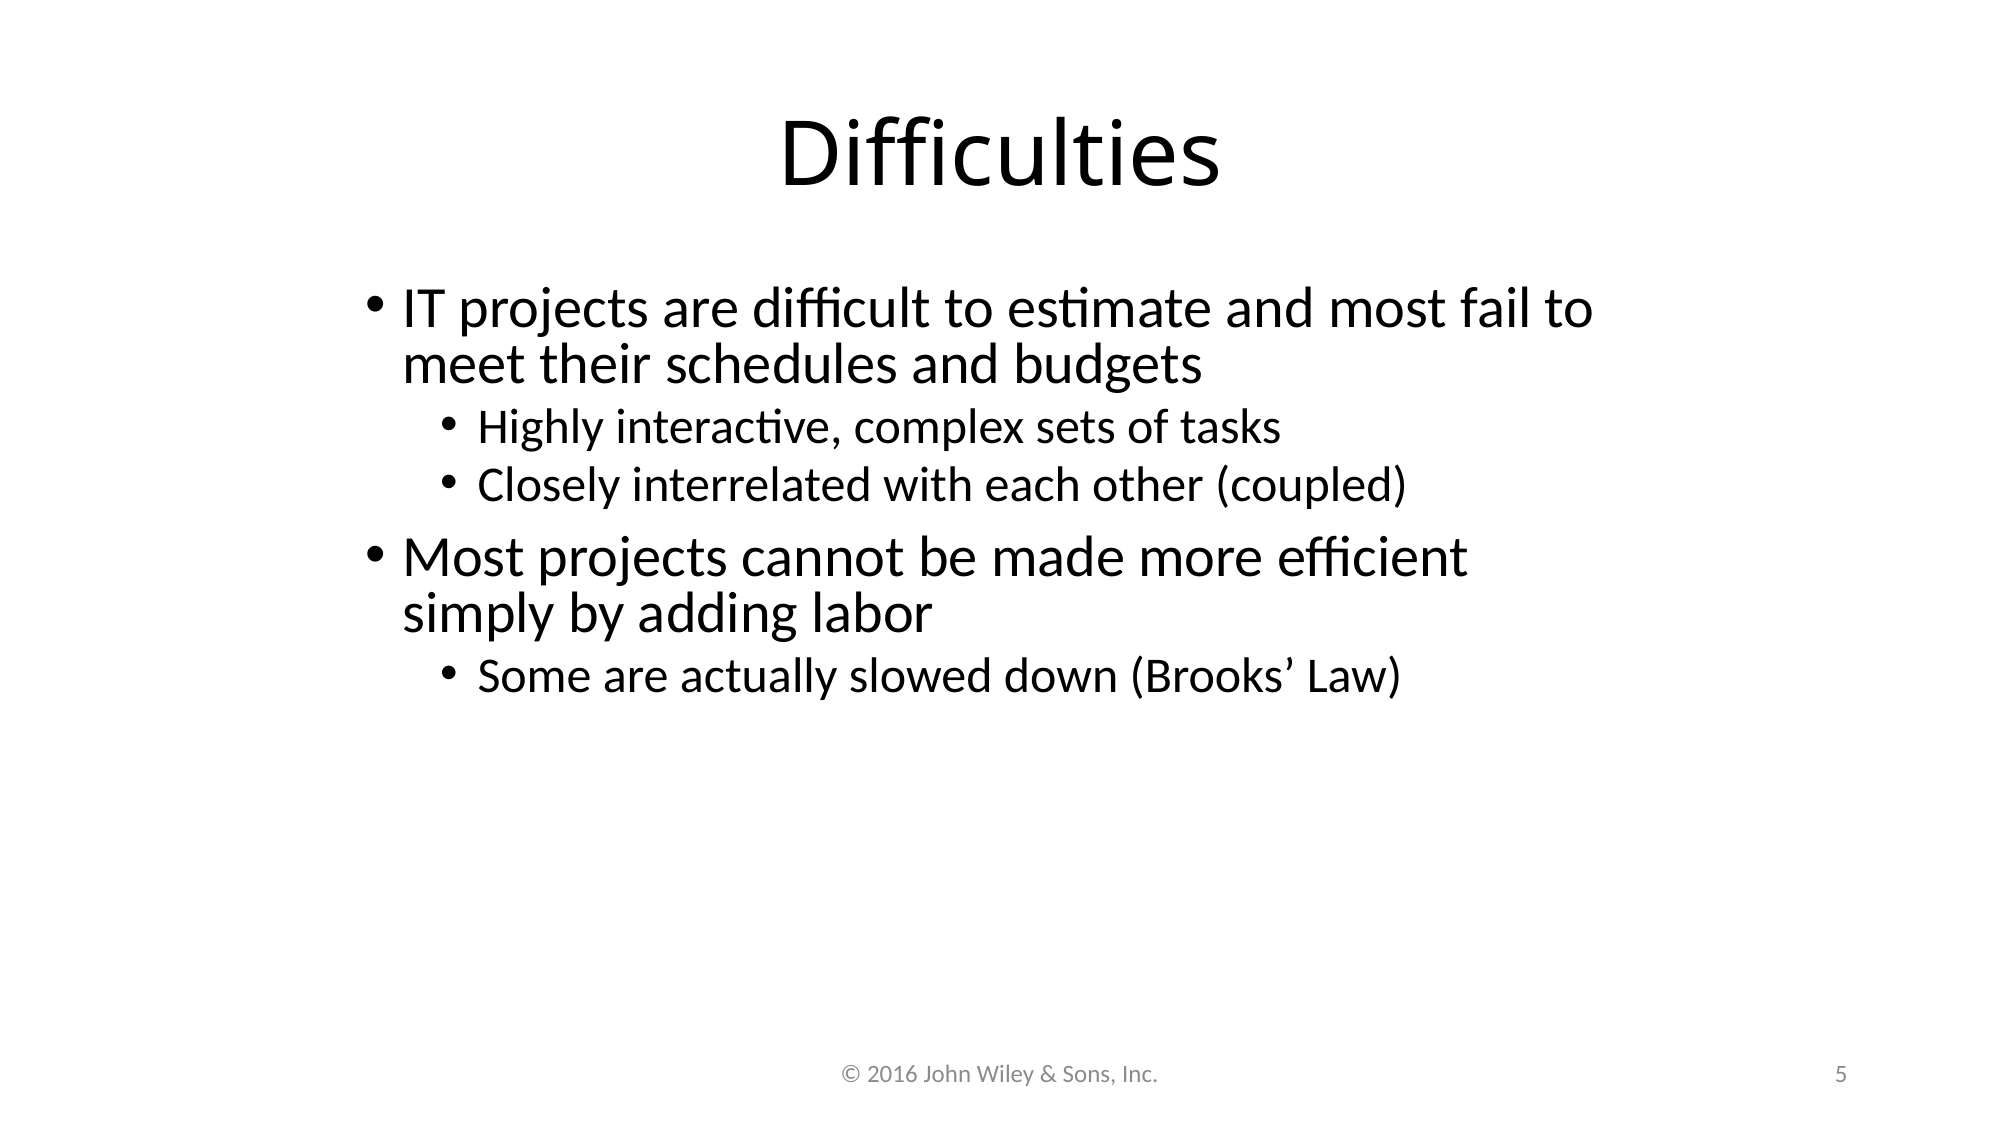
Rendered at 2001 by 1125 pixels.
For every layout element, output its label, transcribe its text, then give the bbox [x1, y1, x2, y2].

title Difficulties [362, 99, 1638, 213]
list IT projects are difficult to estimate and most fail to meet their schedules and budgets Highly interactive, complex sets of tasks Closely interrelated with each other (coupled) Most projects cannot be made more efficient simply by adding labor Some are actually slowed down (Brooks’ Law) [350, 275, 1613, 963]
slide_number 5 [1412, 1042, 1863, 1103]
footer © 2016 John Wiley & Sons, Inc. [662, 1042, 1338, 1103]
